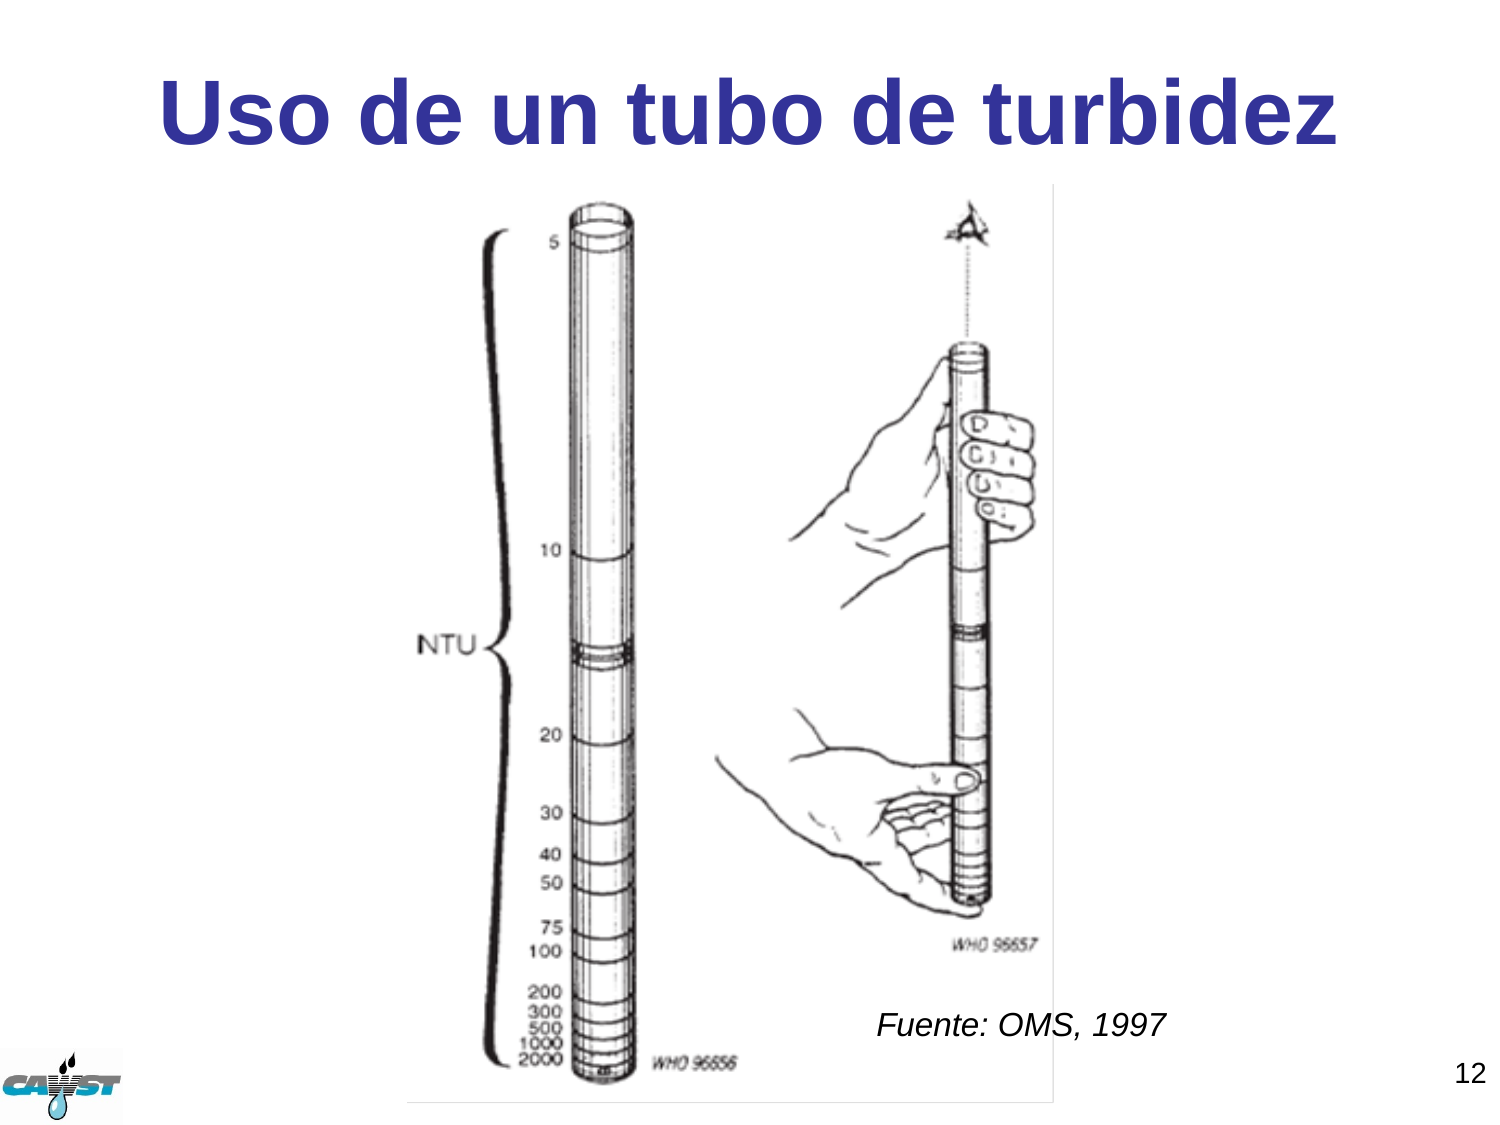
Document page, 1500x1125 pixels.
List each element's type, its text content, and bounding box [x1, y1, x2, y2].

picture [407, 184, 1056, 1105]
text_box Fuente: OMS, 1997 [1060, 995, 1182, 1050]
picture [0, 1048, 123, 1125]
text_box Uso de un tubo de turbidez [74, 45, 1425, 233]
slide_number 12 [1151, 1046, 1500, 1125]
